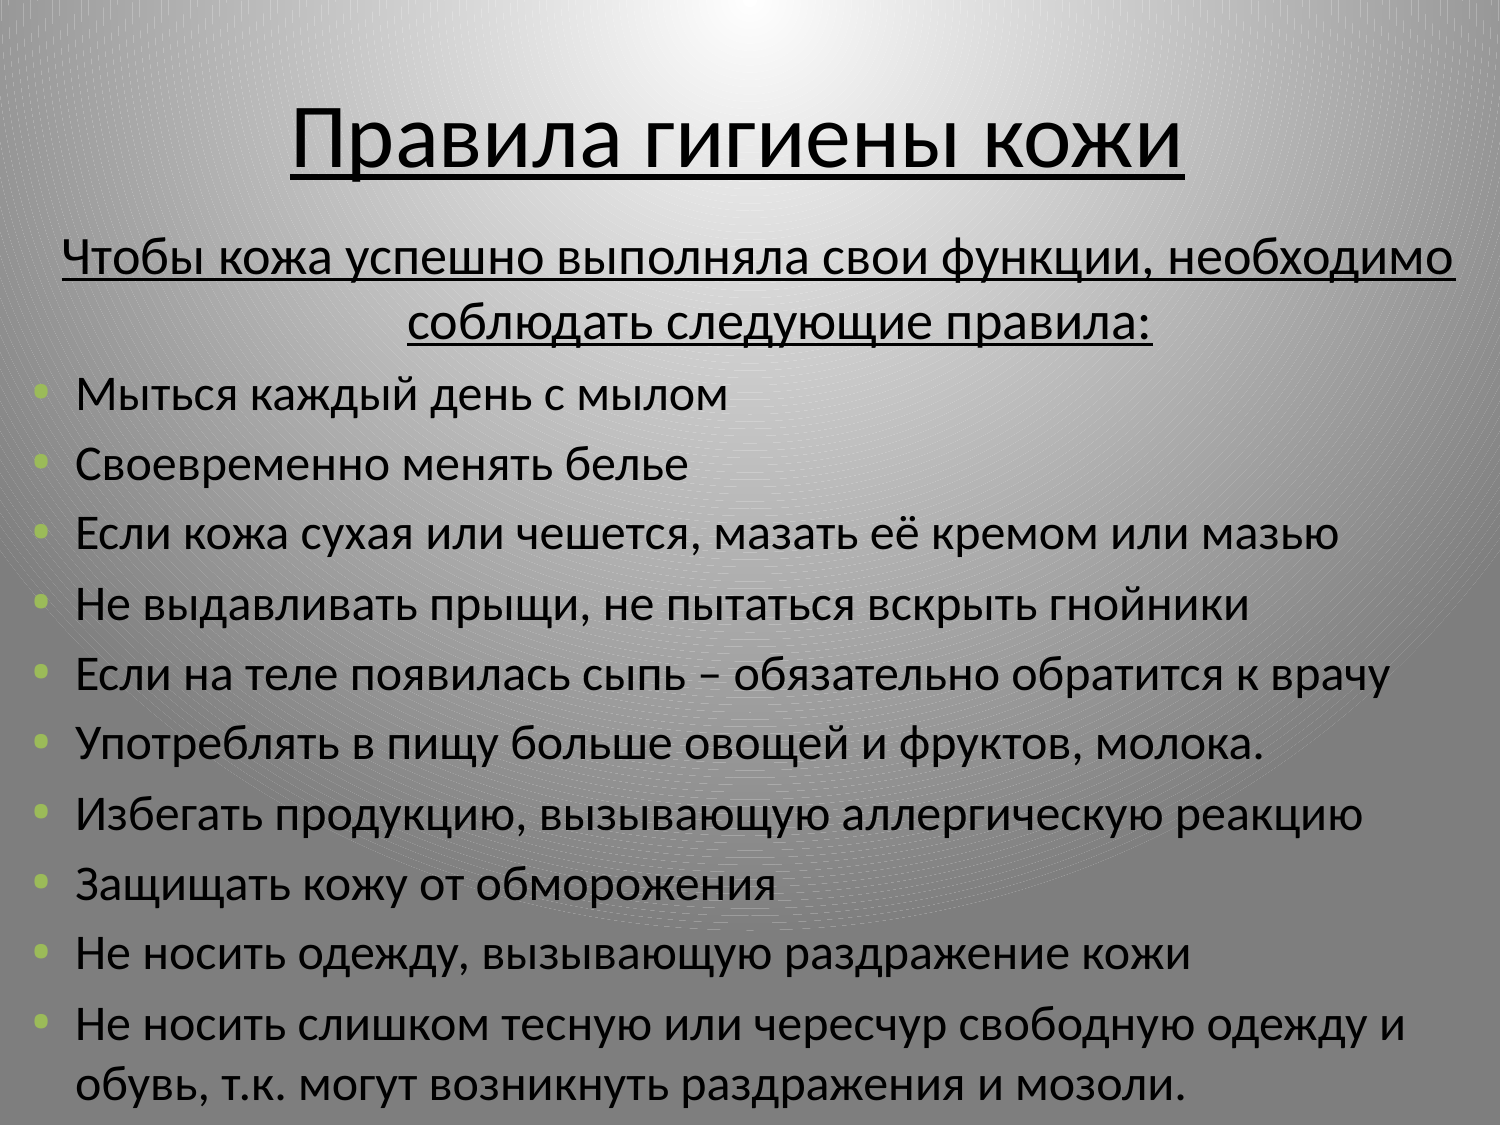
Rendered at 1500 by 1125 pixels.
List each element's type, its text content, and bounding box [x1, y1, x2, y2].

list Чтобы кожа успешно выполняла свои функции, необходимо соблюдать следующие правила: Мыться каждый день с мылом Своевременно менять белье Если кожа сухая или чешется, мазать её кремом или мазью Не выдавливать прыщи, не пытаться вскрыть гнойники Если на теле появилась сыпь – обязательно обратится к врачу Употреблять в пищу больше овощей и фруктов, молока. Избегать продукцию, вызывающую аллергическую реакцию Защищать кожу от обморожения Не носить одежду, вызывающую раздражение кожи Не носить слишком тесную или чересчур свободную одежду и обувь, т.к. могут возникнуть раздражения и мозоли. [0, 212, 1500, 1125]
title Правила гигиены кожи [62, 62, 1413, 200]
